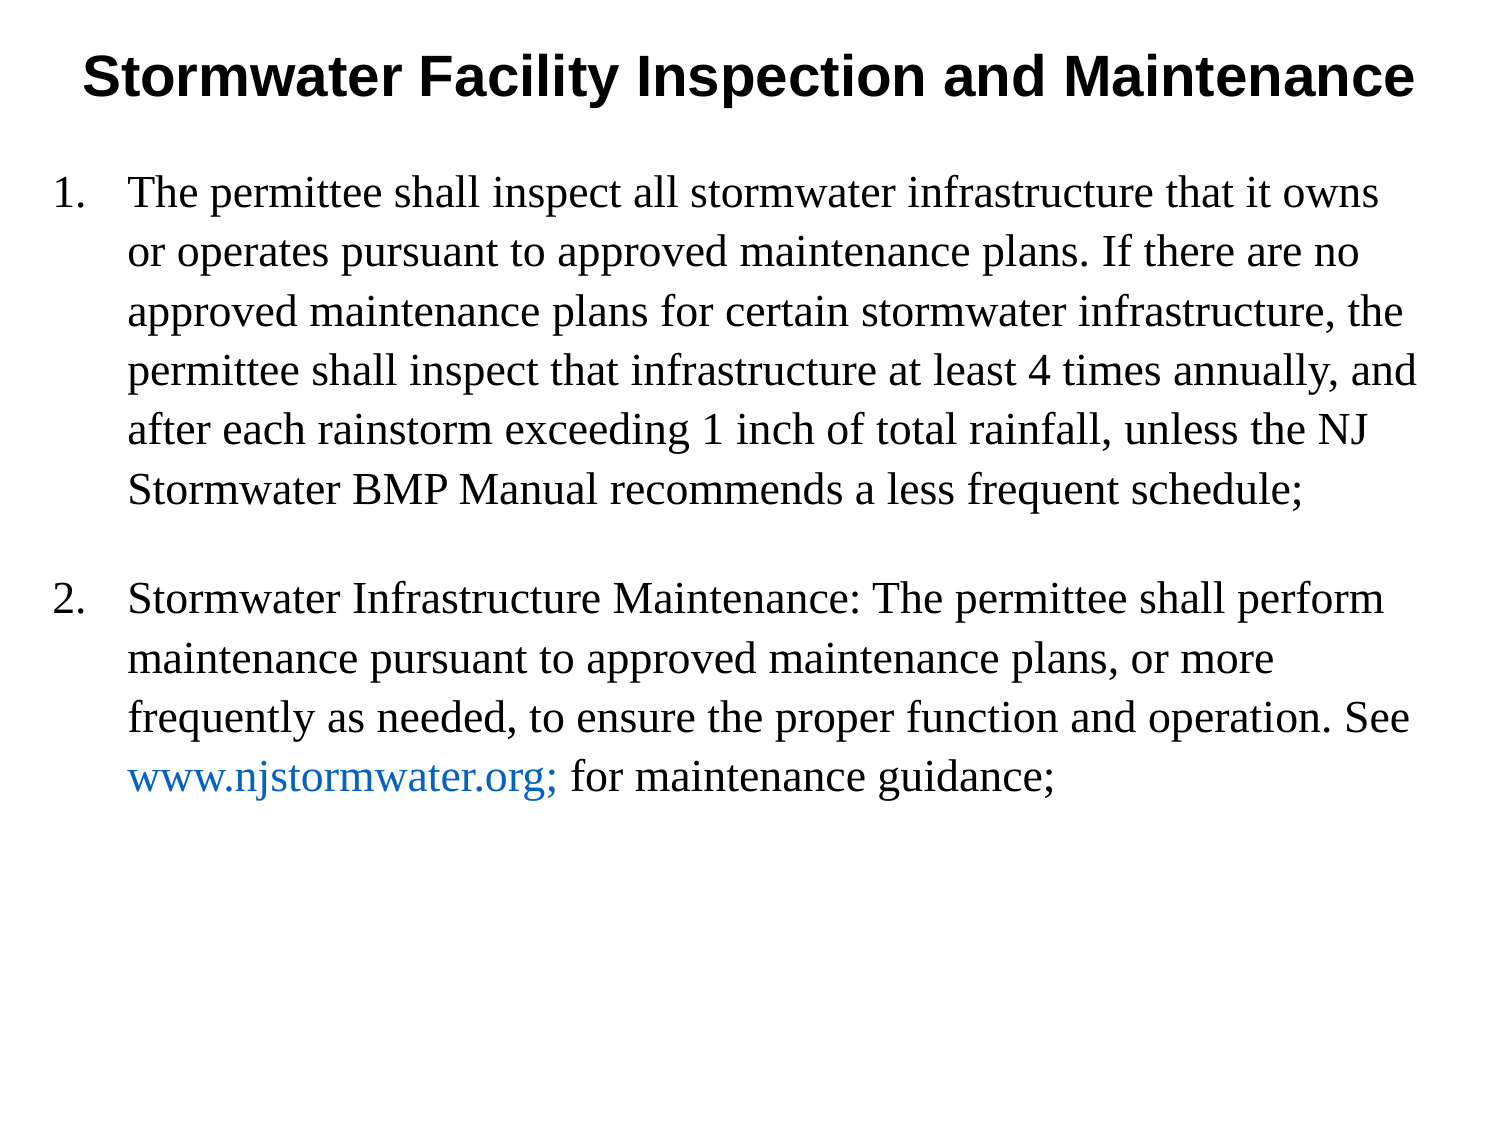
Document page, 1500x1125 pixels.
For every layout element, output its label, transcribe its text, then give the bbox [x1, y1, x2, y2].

title Stormwater Facility Inspection and Maintenance [56, 38, 1444, 227]
text_box The permittee shall inspect all stormwater infrastructure that it owns or operates pursuant to approved maintenance plans. If there are no approved maintenance plans for certain stormwater infrastructure, the permittee shall inspect that infrastructure at least 4 times annually, and after each rainstorm exceeding 1 inch of total rainfall, unless the NJ Stormwater BMP Manual recommends a less frequent schedule; Stormwater Infrastructure Maintenance: The permittee shall perform maintenance pursuant to approved maintenance plans, or more frequently as needed, to ensure the proper function and operation. See www.njstormwater.org; for maintenance guidance; [37, 149, 1444, 809]
